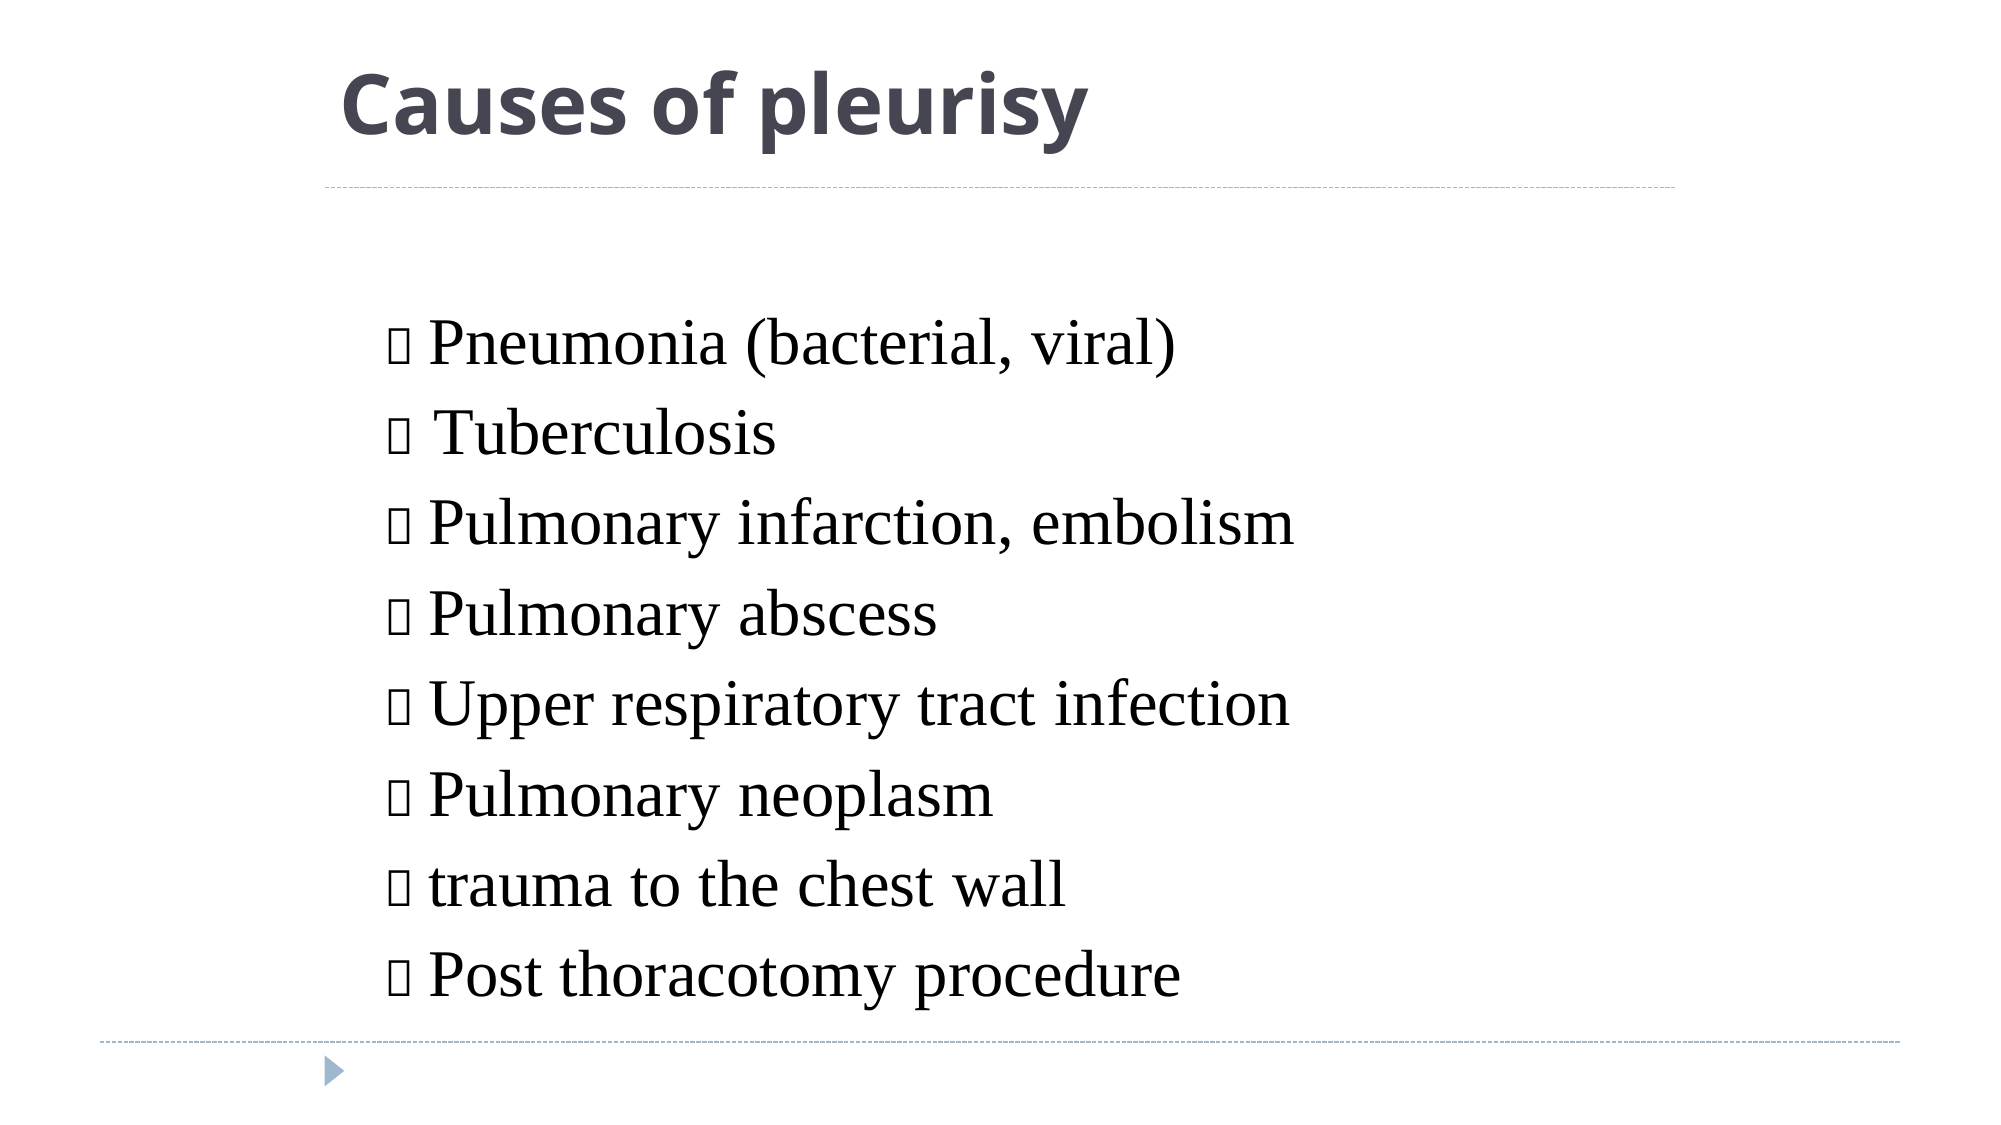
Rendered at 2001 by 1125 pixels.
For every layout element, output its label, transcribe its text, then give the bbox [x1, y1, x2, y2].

text_box  Pneumonia (bacterial, viral)  Tuberculosis  Pulmonary infarction, embolism  Pulmonary abscess  Upper respiratory tract infection  Pulmonary neoplasm  trauma to the chest wall  Post thoracotomy procedure [382, 285, 1588, 1010]
title Causes of pleurisy [337, 49, 1131, 240]
text_box [324, 1055, 345, 1087]
